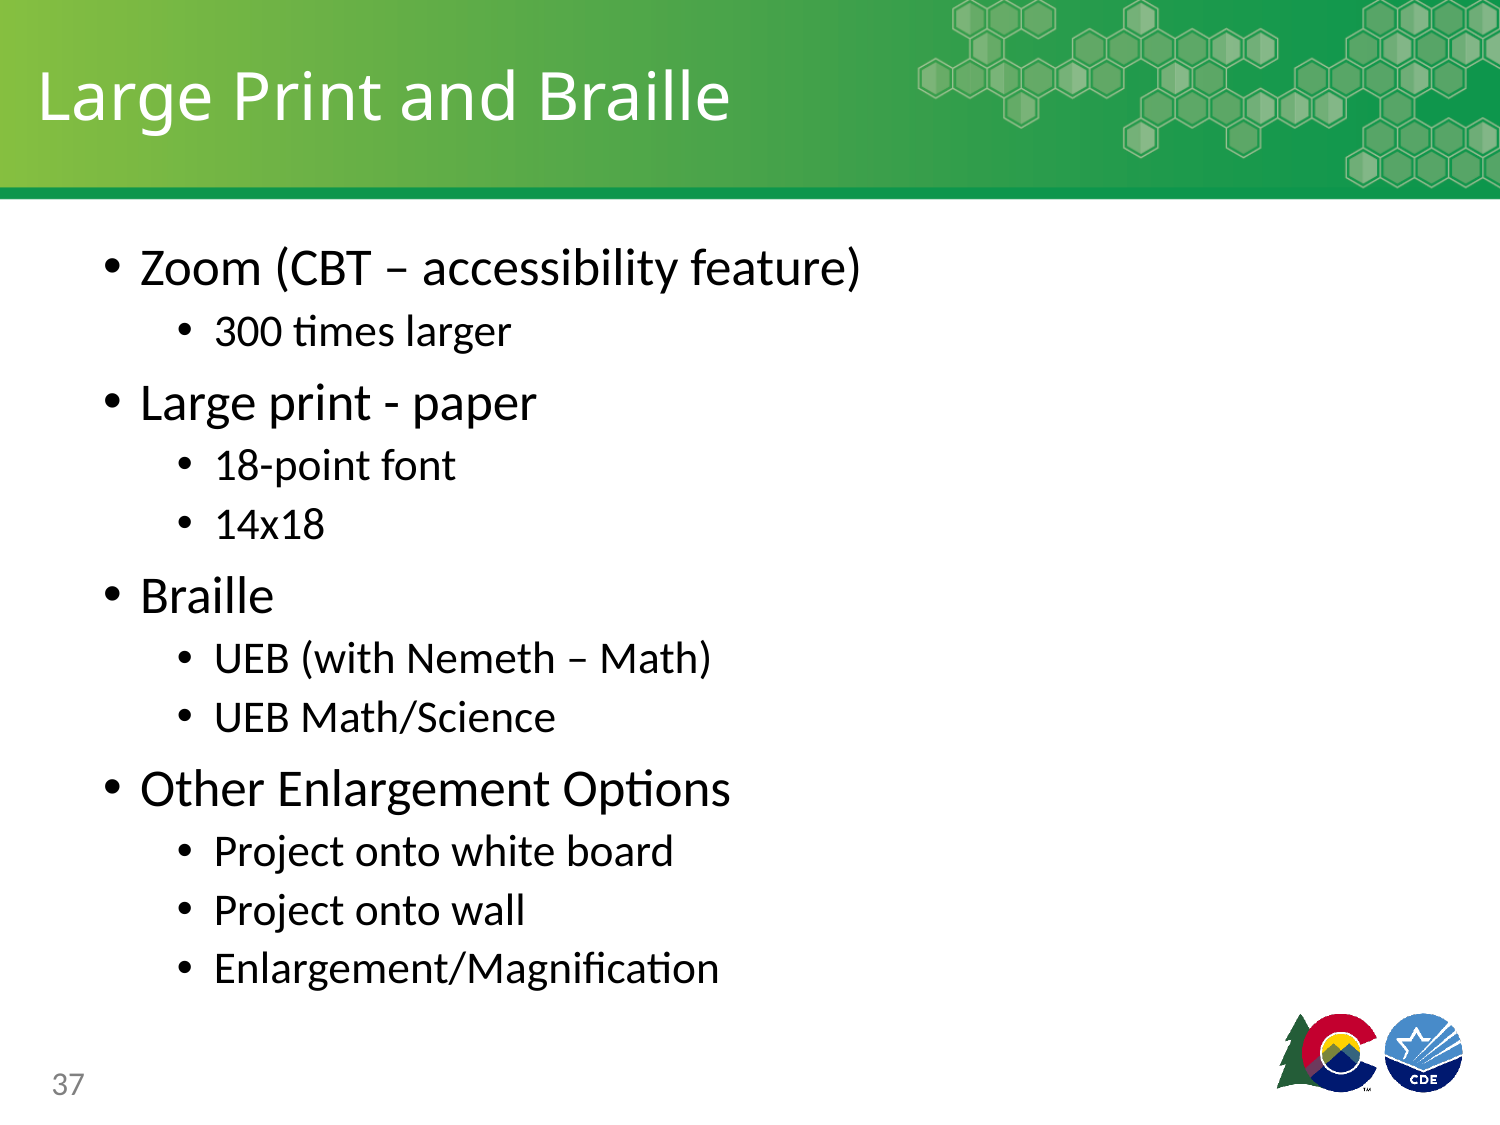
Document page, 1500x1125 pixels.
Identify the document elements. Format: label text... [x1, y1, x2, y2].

title Large Print and Braille [36, 63, 1035, 188]
picture [0, 0, 1500, 200]
picture [1275, 1012, 1463, 1093]
slide_number 37 [36, 1054, 375, 1115]
list Zoom (CBT – accessibility feature) 300 times larger Large print - paper 18-point font 14x18 Braille UEB (with Nemeth – Math) UEB Math/Science Other Enlargement Options Project onto white board Project onto wall Enlargement/Magnification [103, 240, 1397, 1002]
